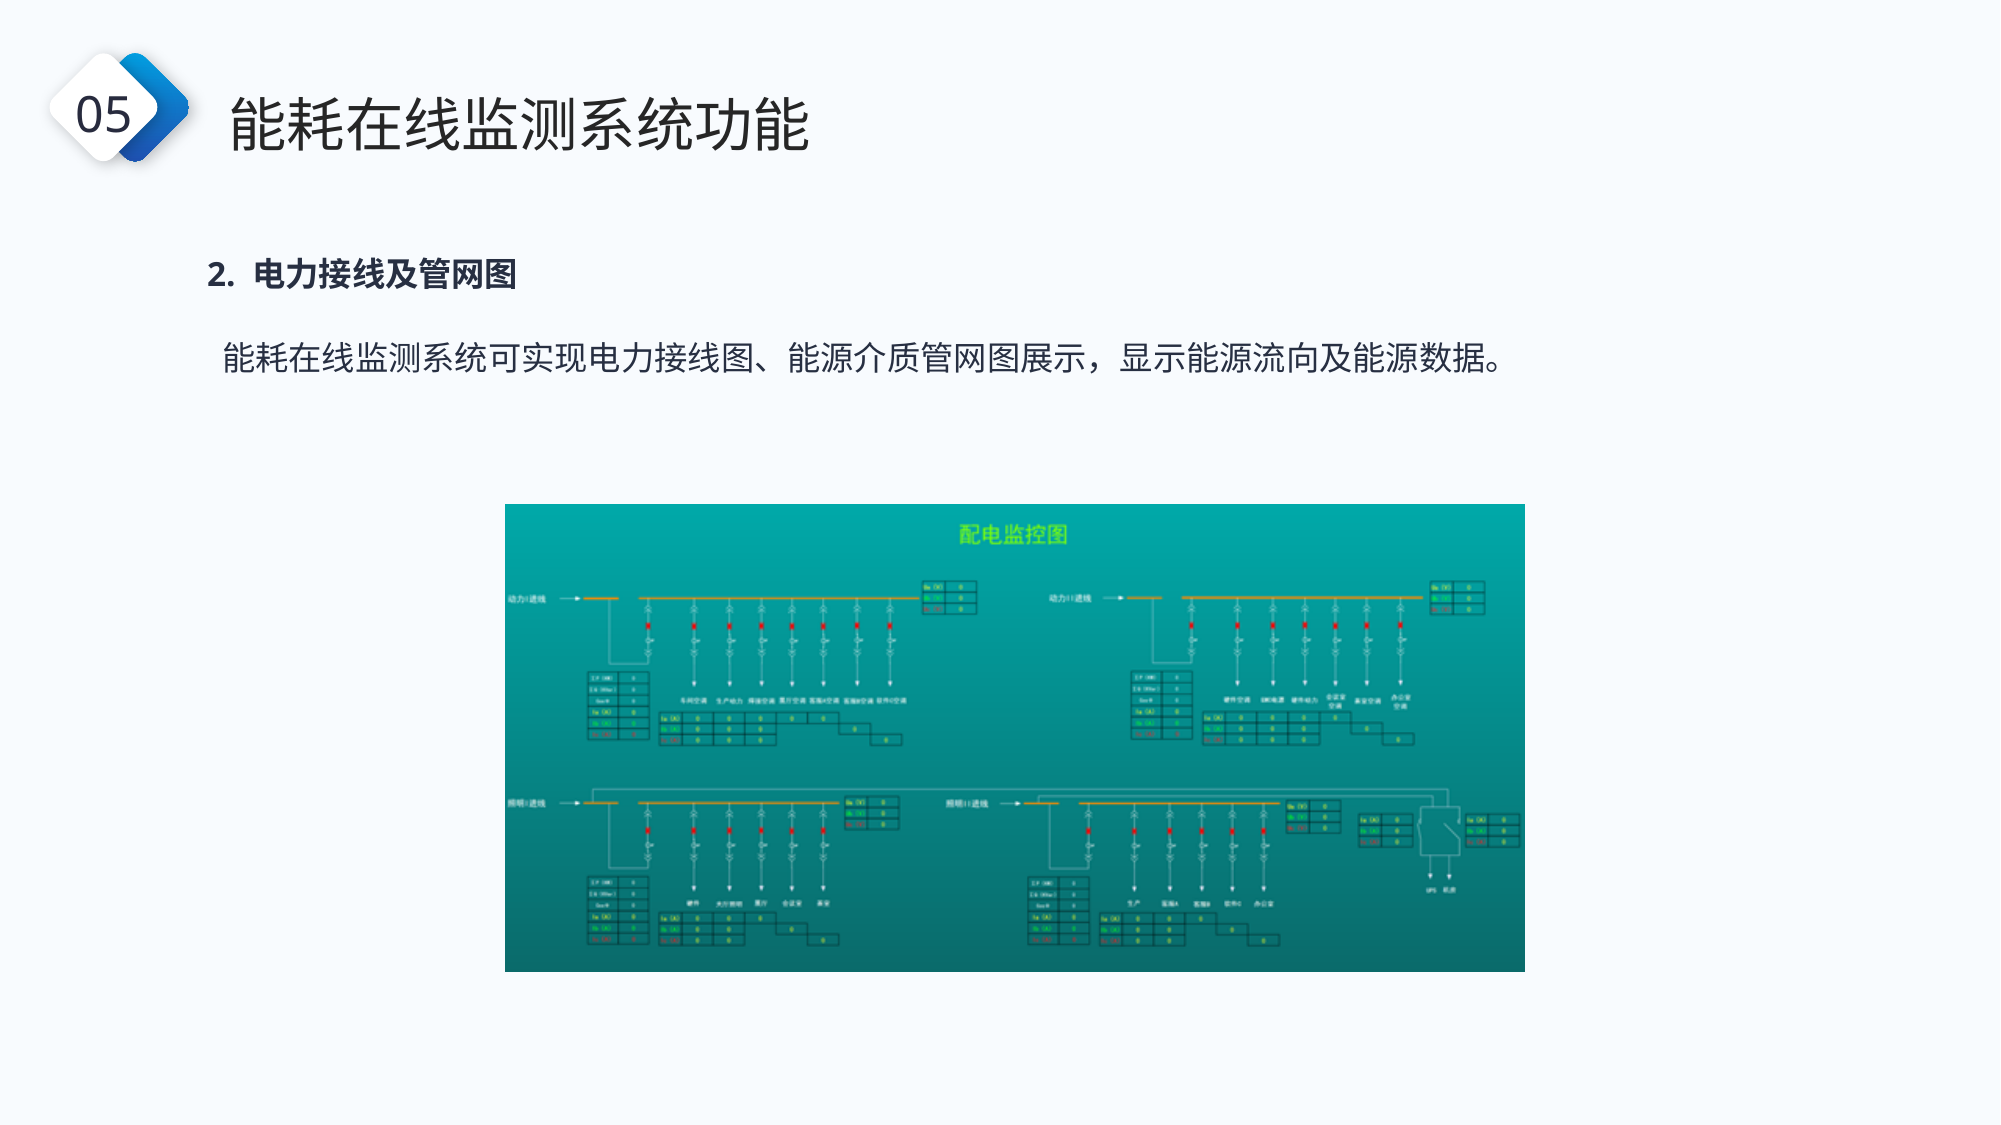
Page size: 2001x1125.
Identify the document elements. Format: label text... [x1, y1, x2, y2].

text_box 2. 电力接线及管网图 能耗在线监测系统可实现电力接线图、能源介质管网图展示，显示能源流向及能源数据。 [163, 232, 1867, 378]
picture [505, 504, 1525, 973]
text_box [23, 59, 1652, 168]
